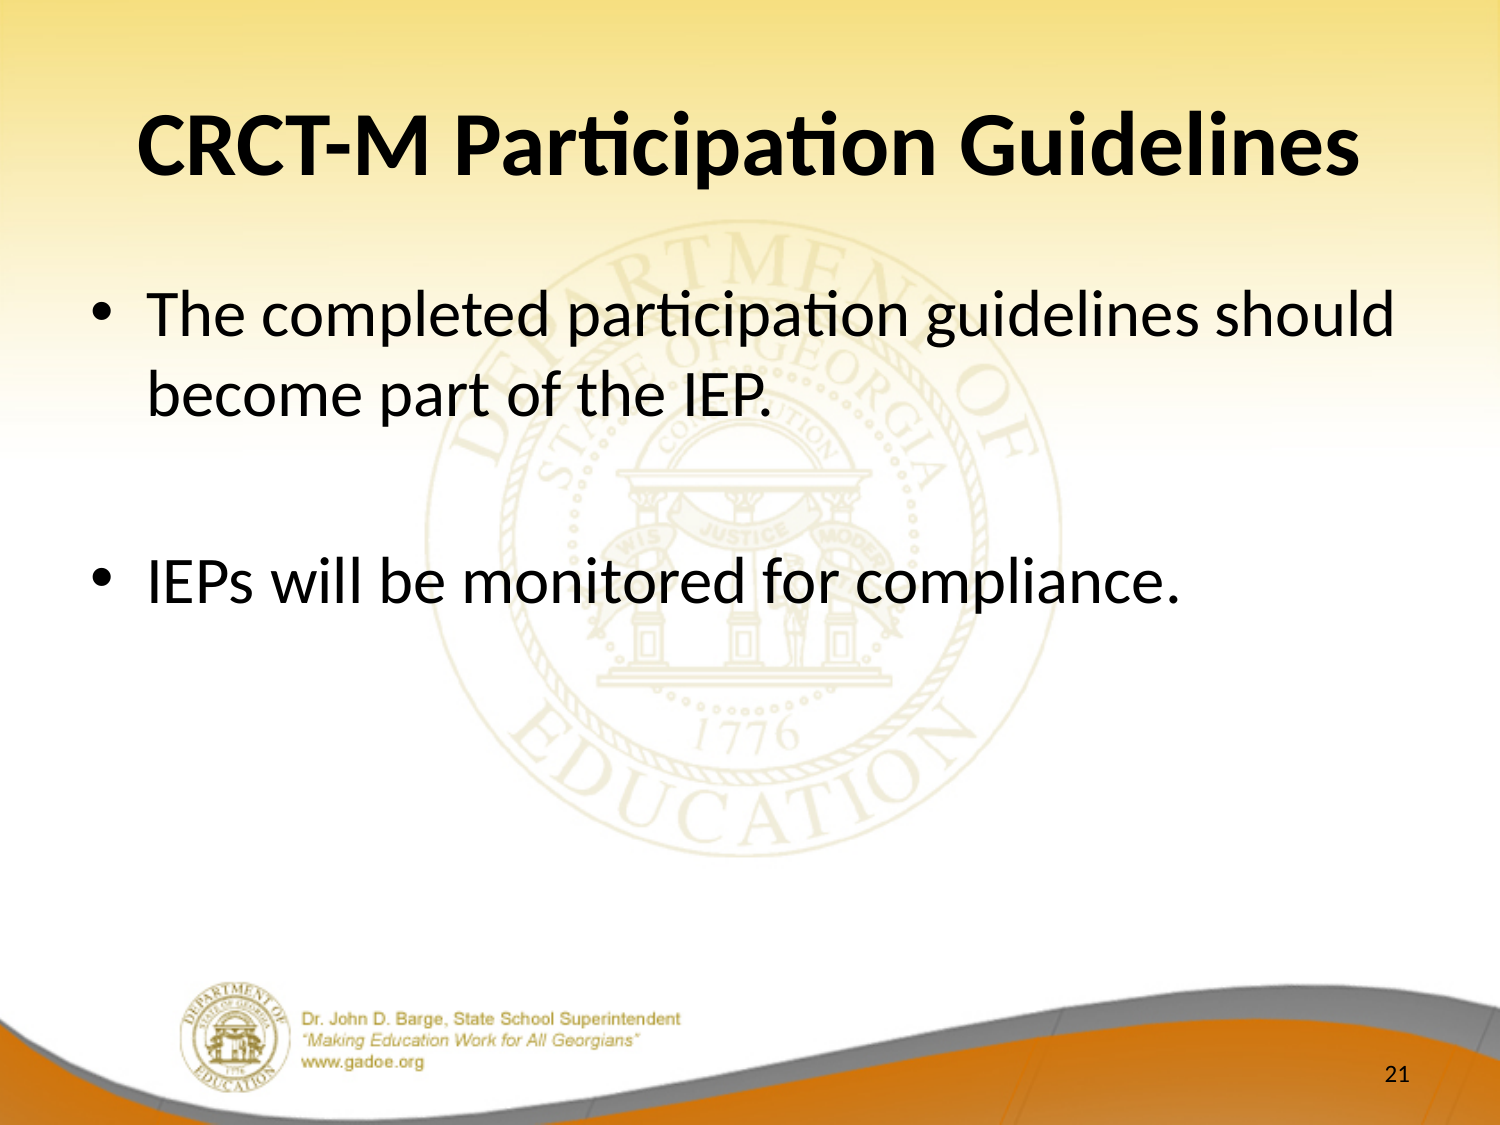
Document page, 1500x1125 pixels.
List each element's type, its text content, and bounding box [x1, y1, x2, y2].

slide_number 21 [1325, 1042, 1425, 1103]
list The completed participation guidelines should become part of the IEP. IEPs will be monitored for compliance. [75, 262, 1425, 1005]
title CRCT-M Participation Guidelines [75, 45, 1425, 233]
picture [0, 0, 1500, 1125]
